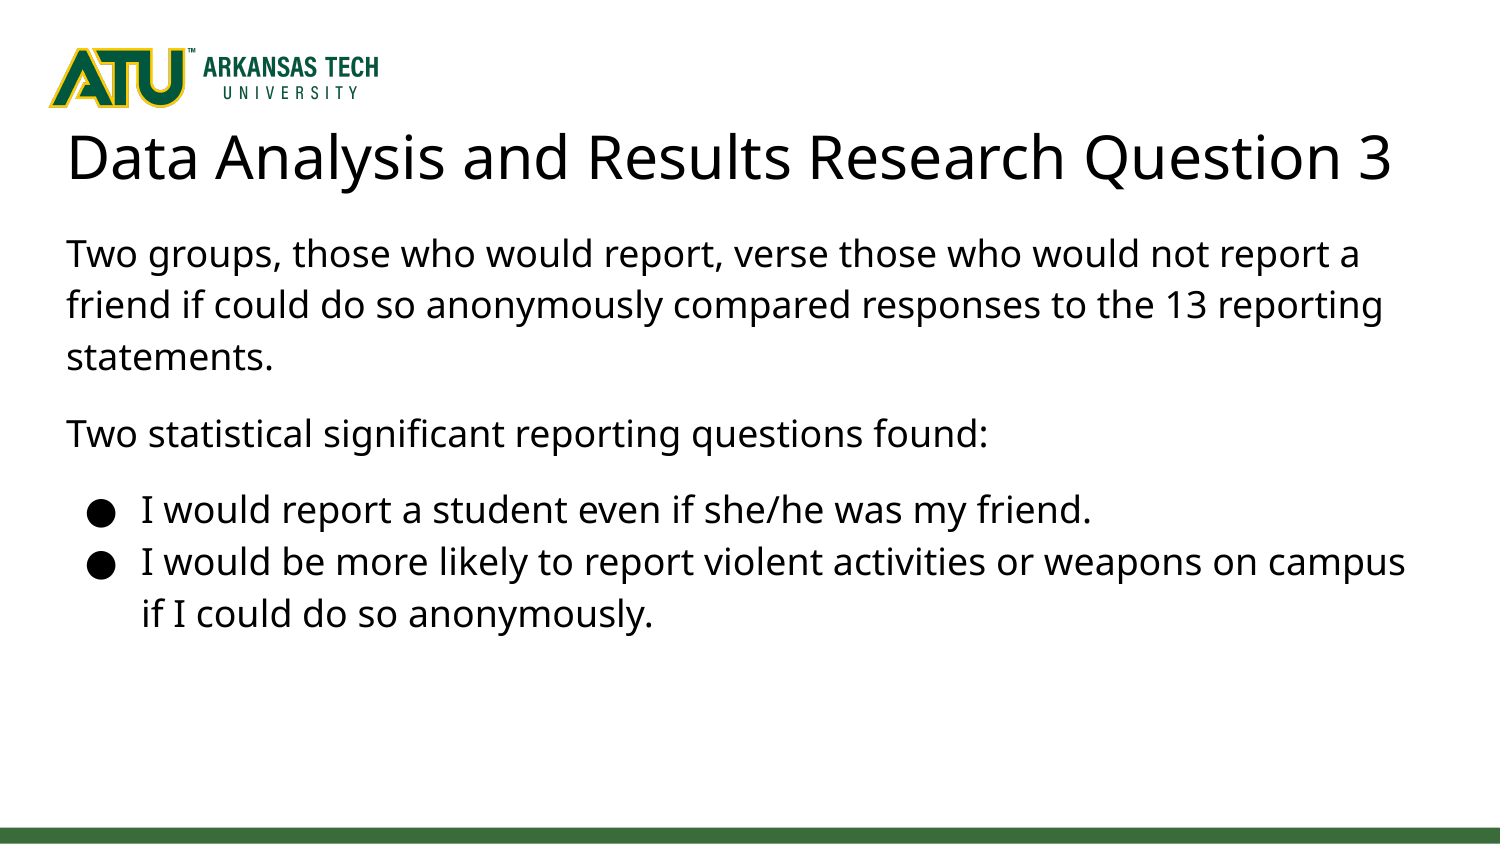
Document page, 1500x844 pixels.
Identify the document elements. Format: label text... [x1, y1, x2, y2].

title Data Analysis and Results Research Question 3 [51, 103, 1449, 207]
list Two groups, those who would report, verse those who would not report a friend if could do so anonymously compared responses to the 13 reporting statements. Two statistical significant reporting questions found: I would report a student even if she/he was my friend. I would be more likely to report violent activities or weapons on campus if I could do so anonymously. [51, 207, 1449, 750]
picture [0, 0, 427, 158]
